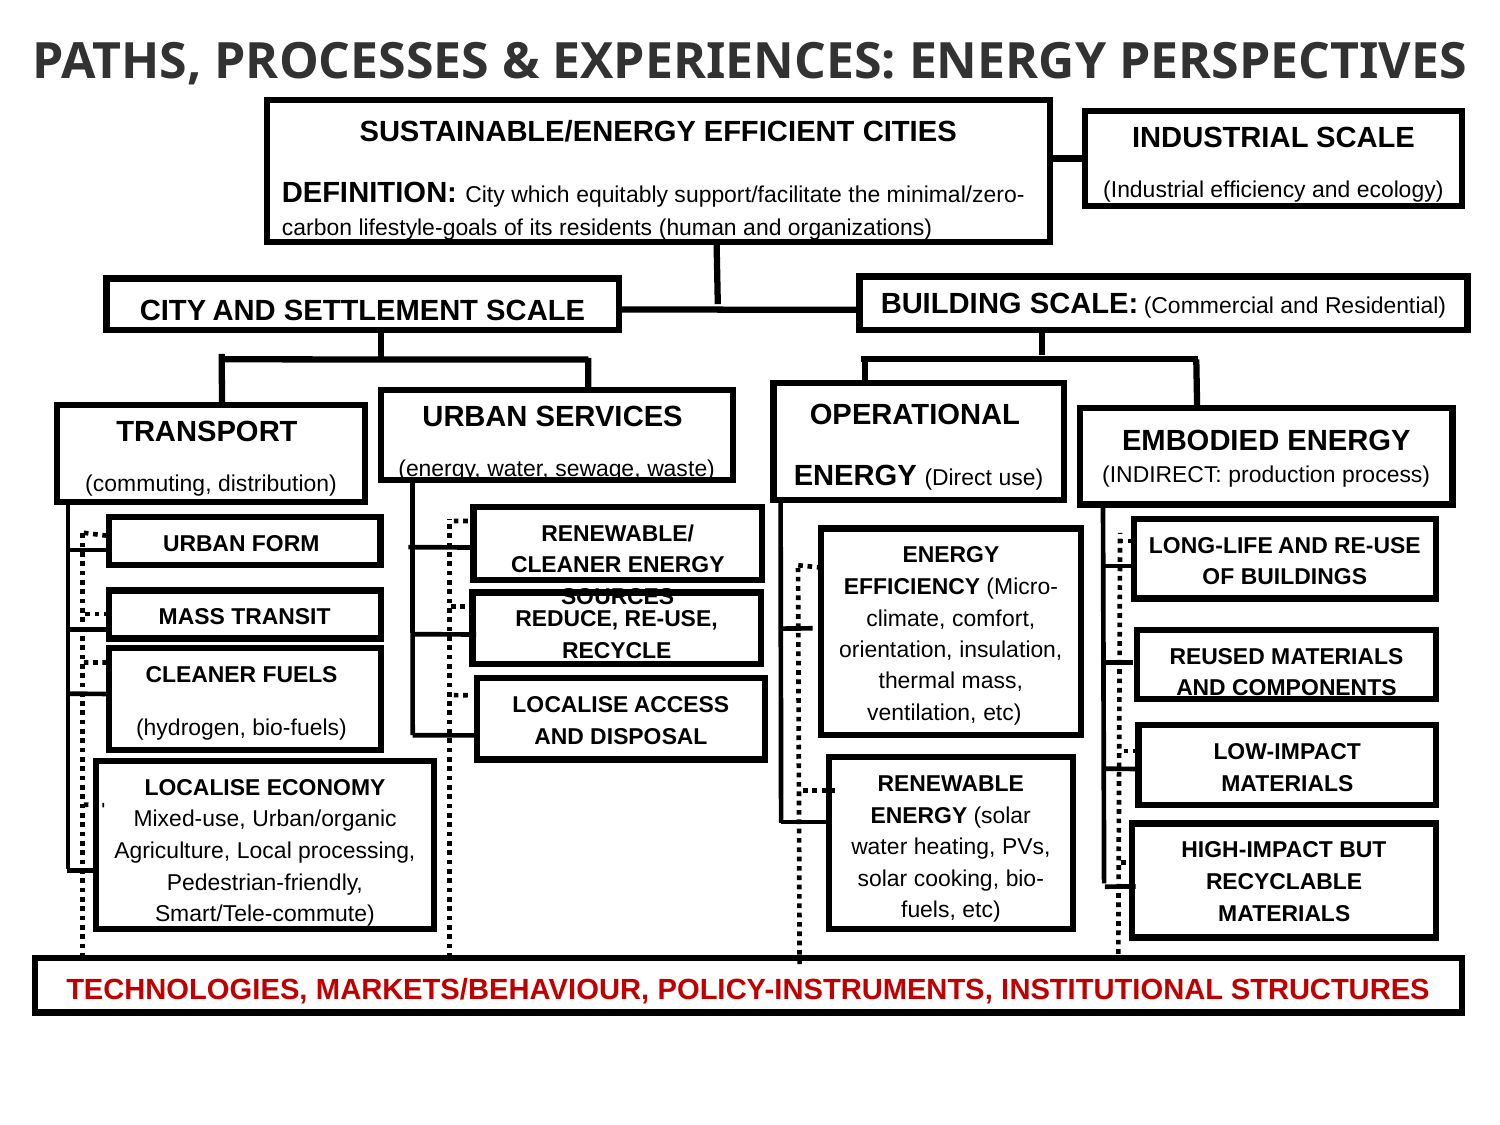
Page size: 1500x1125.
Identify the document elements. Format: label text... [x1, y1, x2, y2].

title PATHS, PROCESSES & EXPERIENCES: ENERGY PERSPECTIVES [12, 5, 1488, 111]
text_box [35, 99, 1468, 1013]
